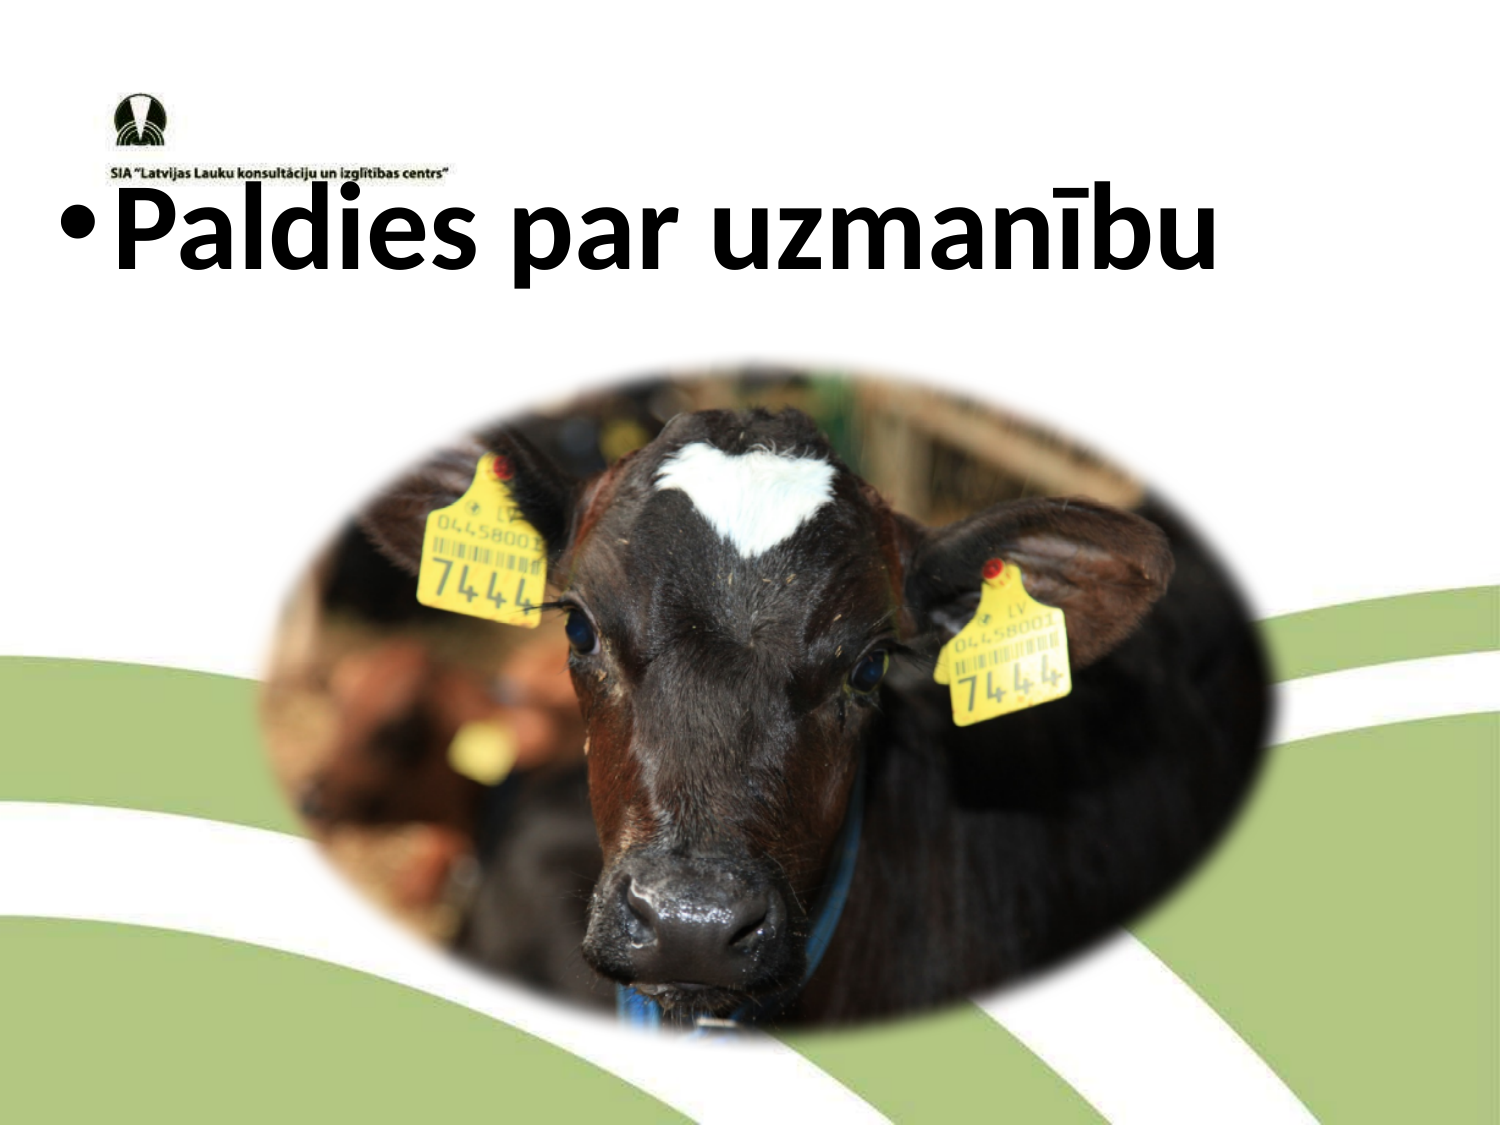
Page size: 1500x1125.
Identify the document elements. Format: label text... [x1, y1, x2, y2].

picture [0, 0, 1500, 1125]
list Paldies par uzmanību [41, 137, 1392, 880]
